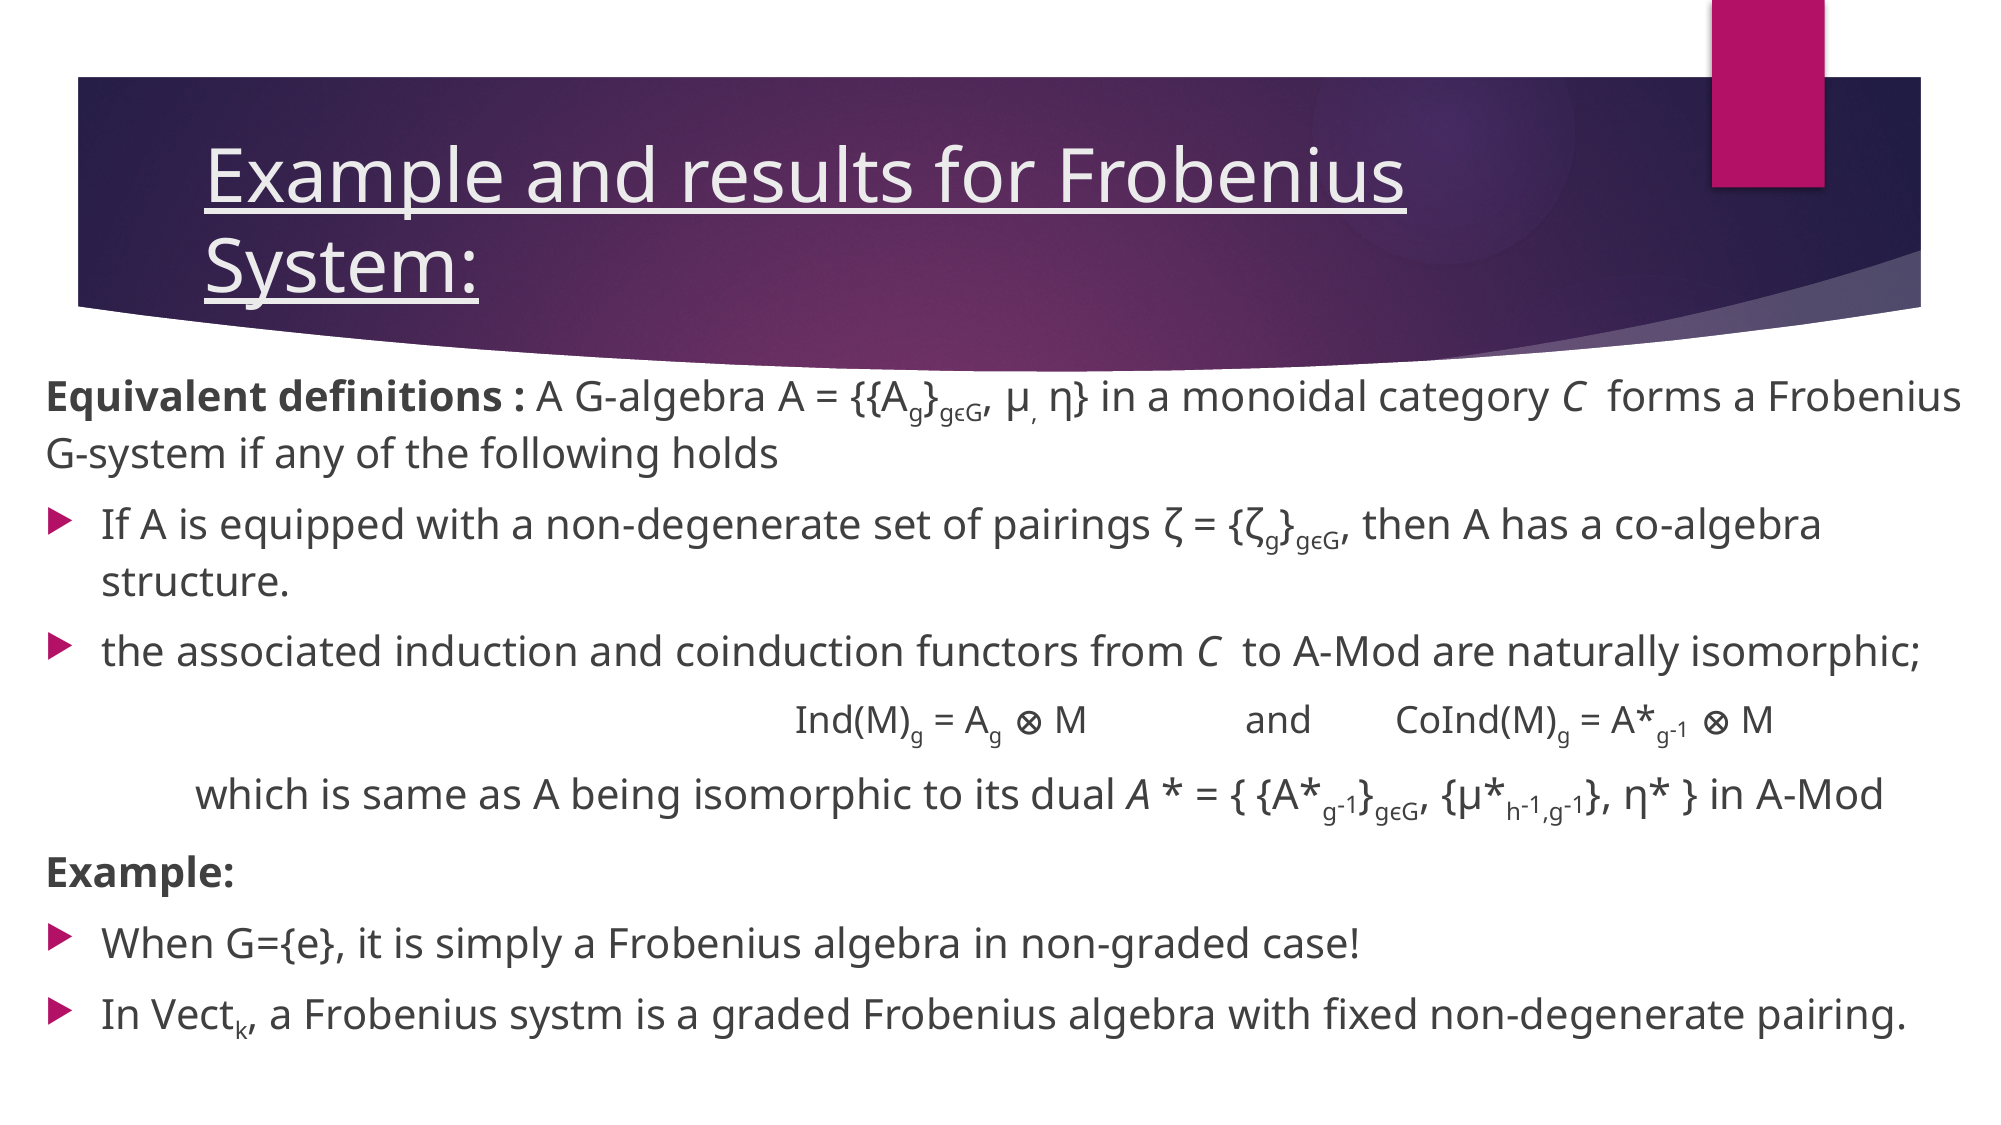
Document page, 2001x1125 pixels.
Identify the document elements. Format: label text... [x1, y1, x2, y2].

list Equivalent definitions : A G-algebra A = {{Ag}gϵG, μ, η} in a monoidal category C forms a Frobenius G-system if any of the following holds If A is equipped with a non-degenerate set of pairings ζ = {ζg}gϵG, then A has a co-algebra structure. the associated induction and coinduction functors from C to A-Mod are naturally isomorphic; Ind(M)g = Ag ⊗ M and CoInd(M)g = A*g-1 ⊗ M which is same as A being isomorphic to its dual A * = { {A*g-1}gϵG, {μ*h-1,g-1}, η* } in A-Mod Example: When G={e}, it is simply a Frobenius algebra in non-graded case! In Vectk, a Frobenius systm is a graded Frobenius algebra with fixed non-degenerate pairing. [30, 362, 1980, 1046]
title Example and results for Frobenius System: [189, 159, 1627, 276]
